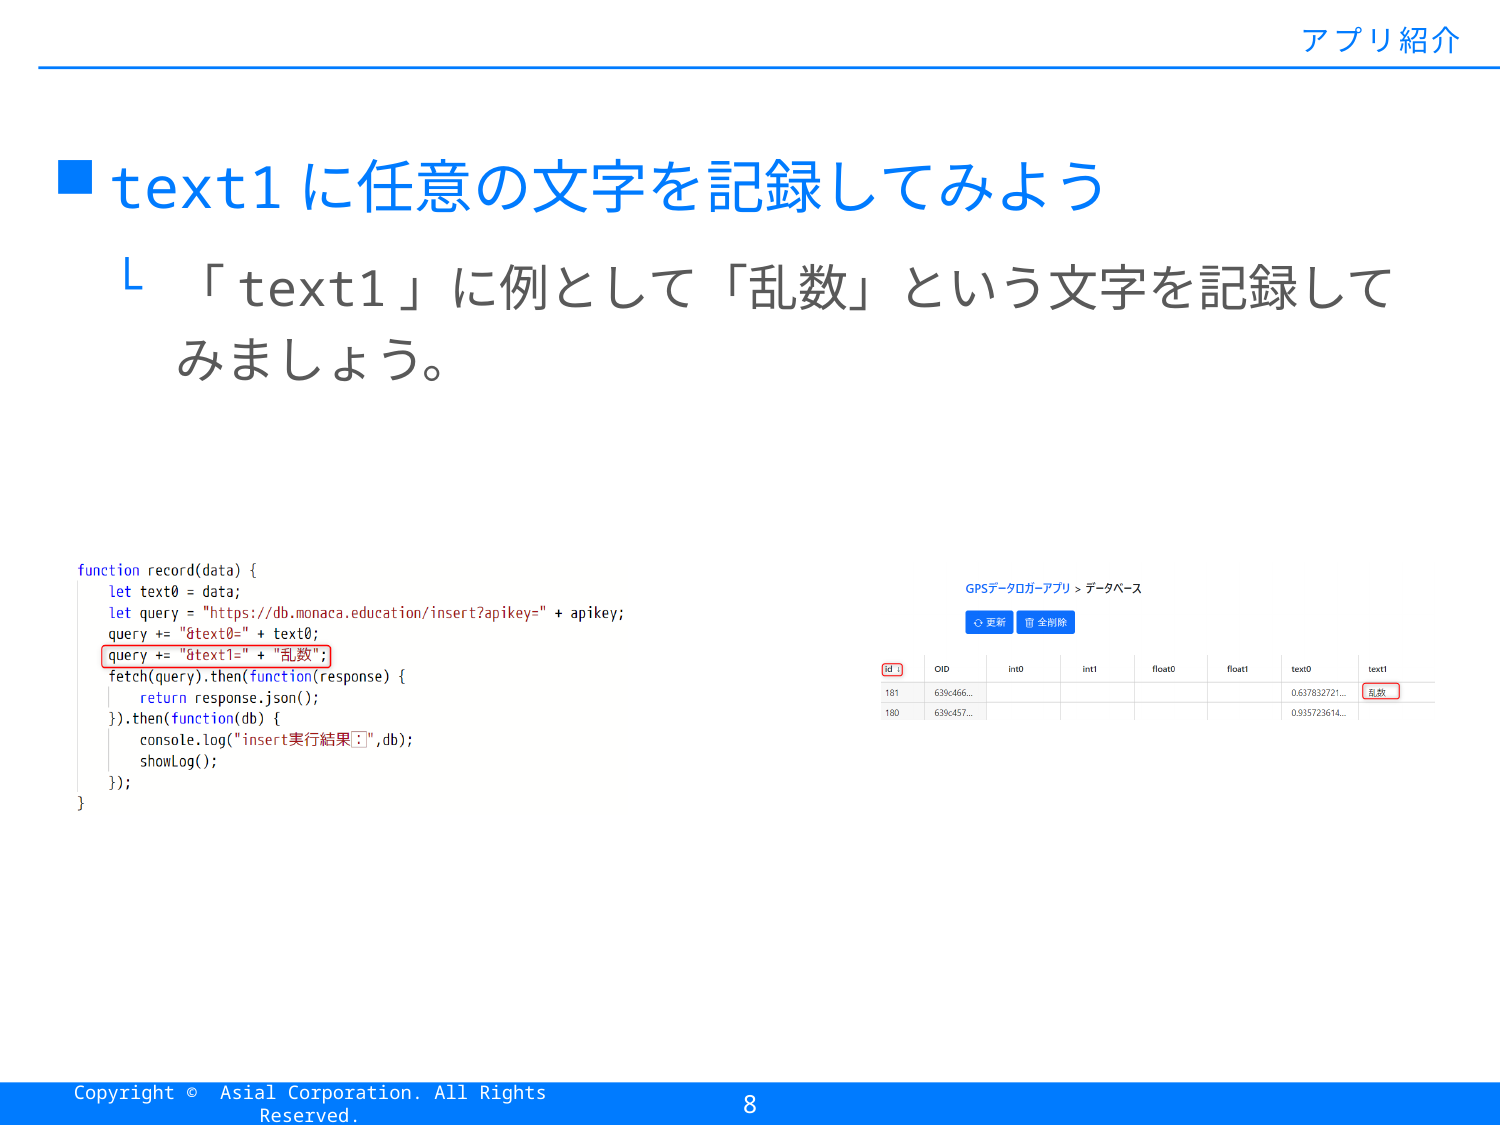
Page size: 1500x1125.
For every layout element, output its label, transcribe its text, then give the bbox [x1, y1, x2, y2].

list text1に任意の文字を記録してみよう 「text1」に例として「乱数」という文字を記録してみましょう。 [38, 128, 1412, 1035]
picture [881, 562, 1435, 720]
slide_number 8 [581, 1075, 919, 1125]
picture [71, 562, 628, 815]
list アプリ紹介 [702, 7, 1477, 72]
